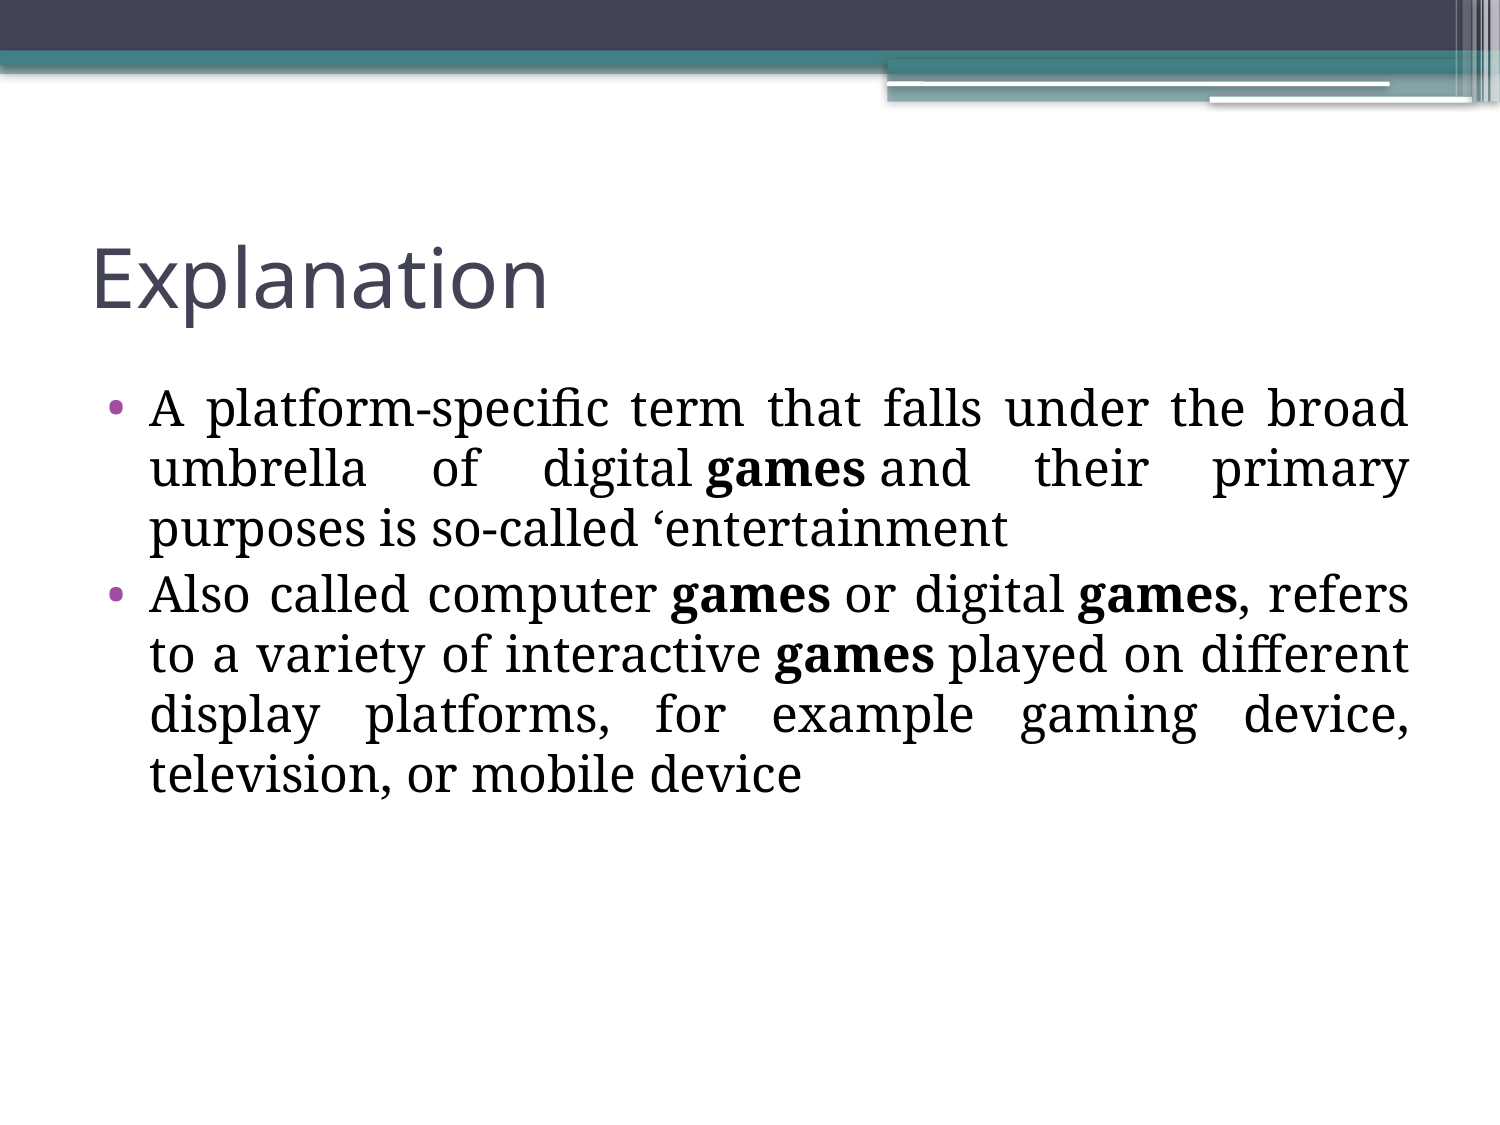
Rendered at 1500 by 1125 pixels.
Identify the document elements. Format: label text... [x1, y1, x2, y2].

title Explanation [75, 187, 1425, 363]
list A platform-specific term that falls under the broad umbrella of digital games and their primary purposes is so-called ‘entertainment Also called computer games or digital games, refers to a variety of interactive games played on different display platforms, for example gaming device, television, or mobile device [75, 368, 1425, 1079]
